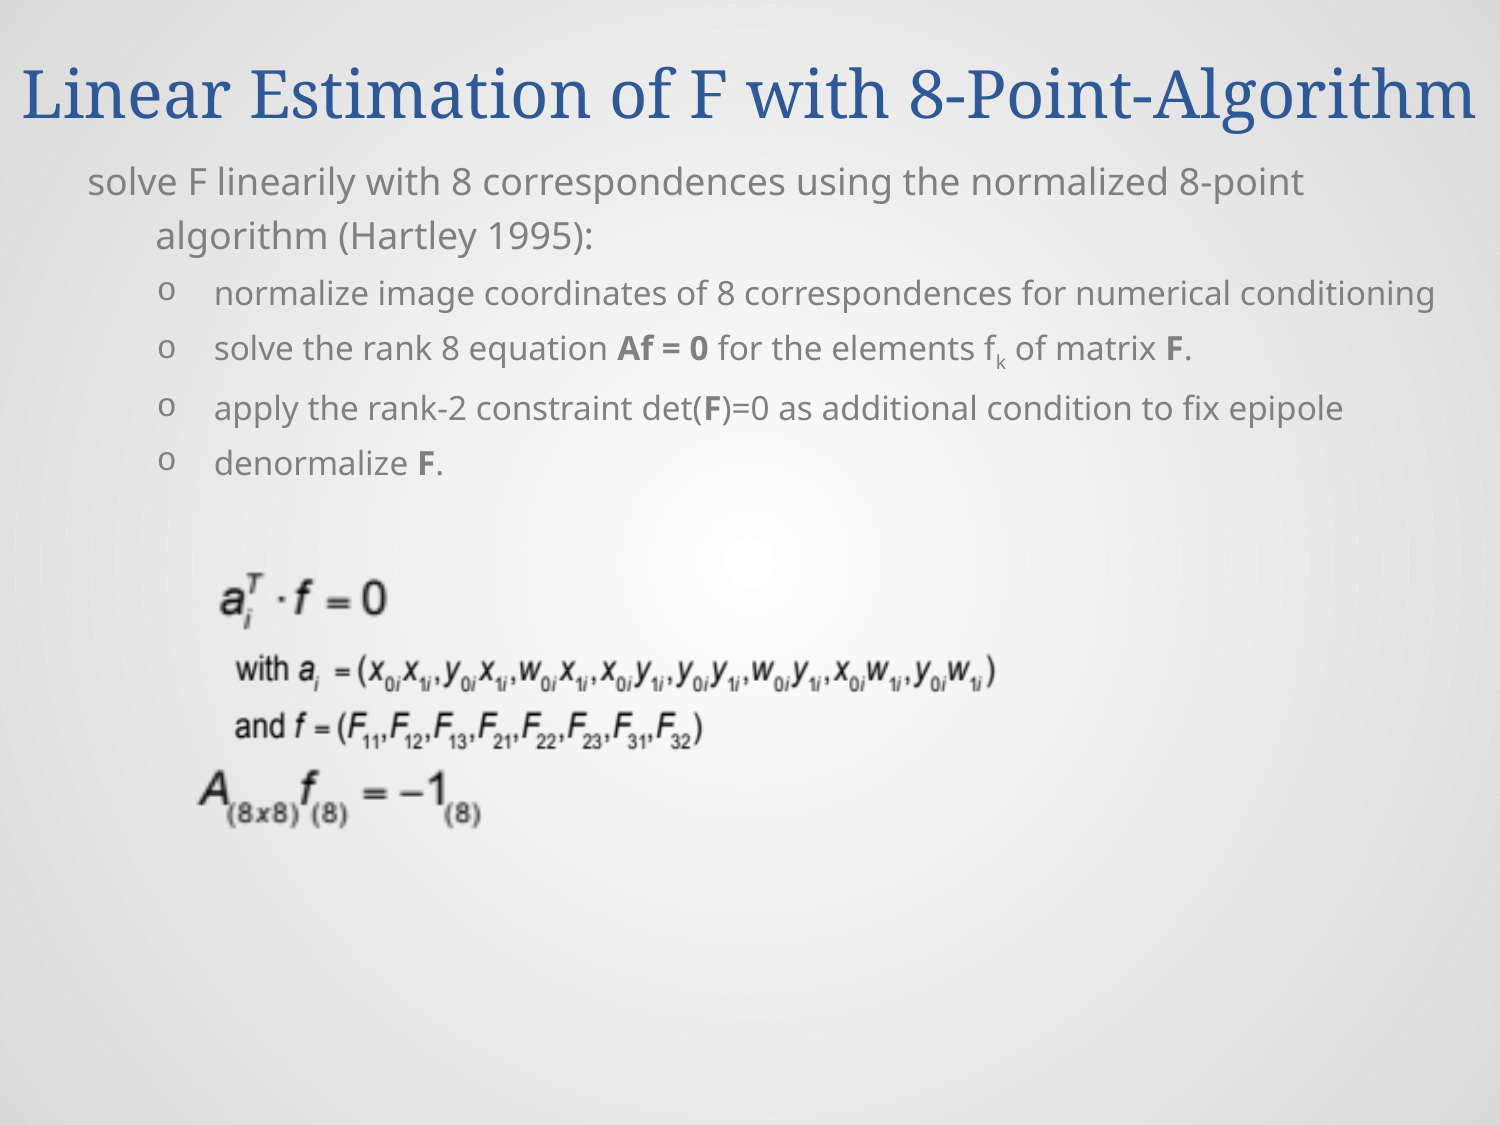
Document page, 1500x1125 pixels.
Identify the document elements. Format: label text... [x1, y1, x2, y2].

list solve F linearily with 8 correspondences using the normalized 8-point algorithm (Hartley 1995): normalize image coordinates of 8 correspondences for numerical conditioning solve the rank 8 equation Af = 0 for the elements fk of matrix F. apply the rank-2 constraint det(F)=0 as additional condition to fix epipole denormalize F. [56, 141, 1463, 875]
title Linear Estimation of F with 8-Point-Algorithm [0, 0, 1500, 139]
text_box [232, 639, 998, 752]
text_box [191, 755, 484, 833]
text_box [214, 559, 395, 637]
